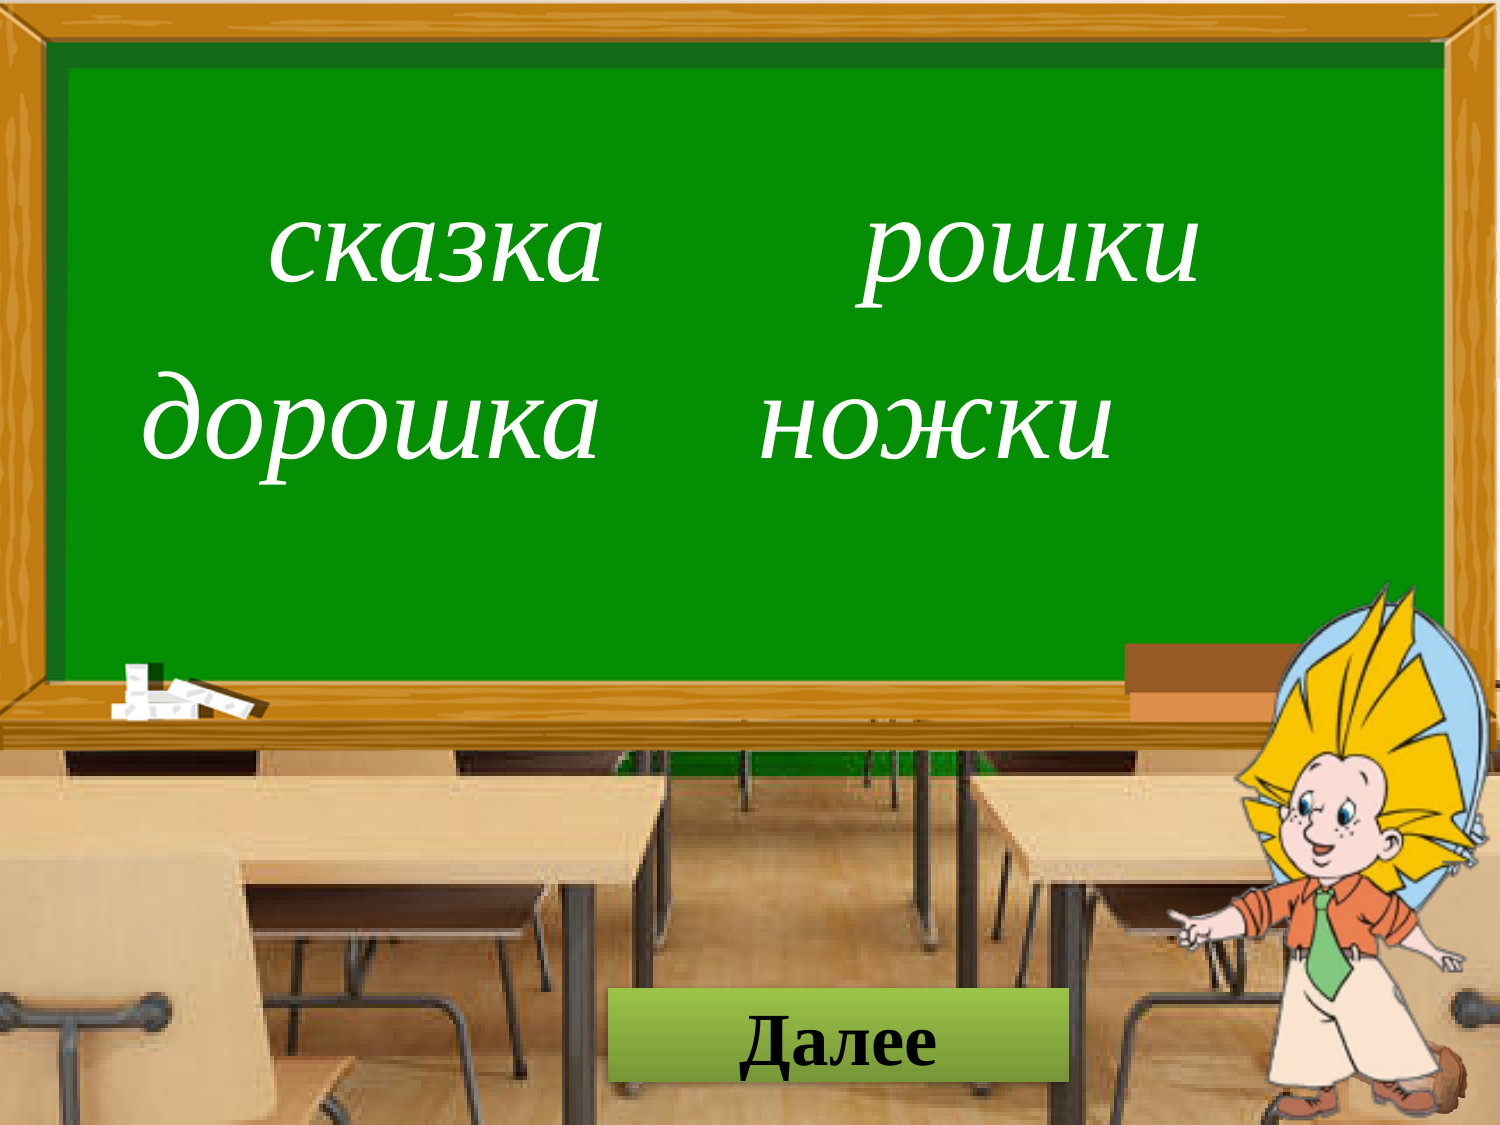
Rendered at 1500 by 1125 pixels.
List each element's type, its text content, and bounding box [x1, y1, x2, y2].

text_box Далее [608, 987, 1069, 1083]
picture [0, 0, 1500, 1125]
